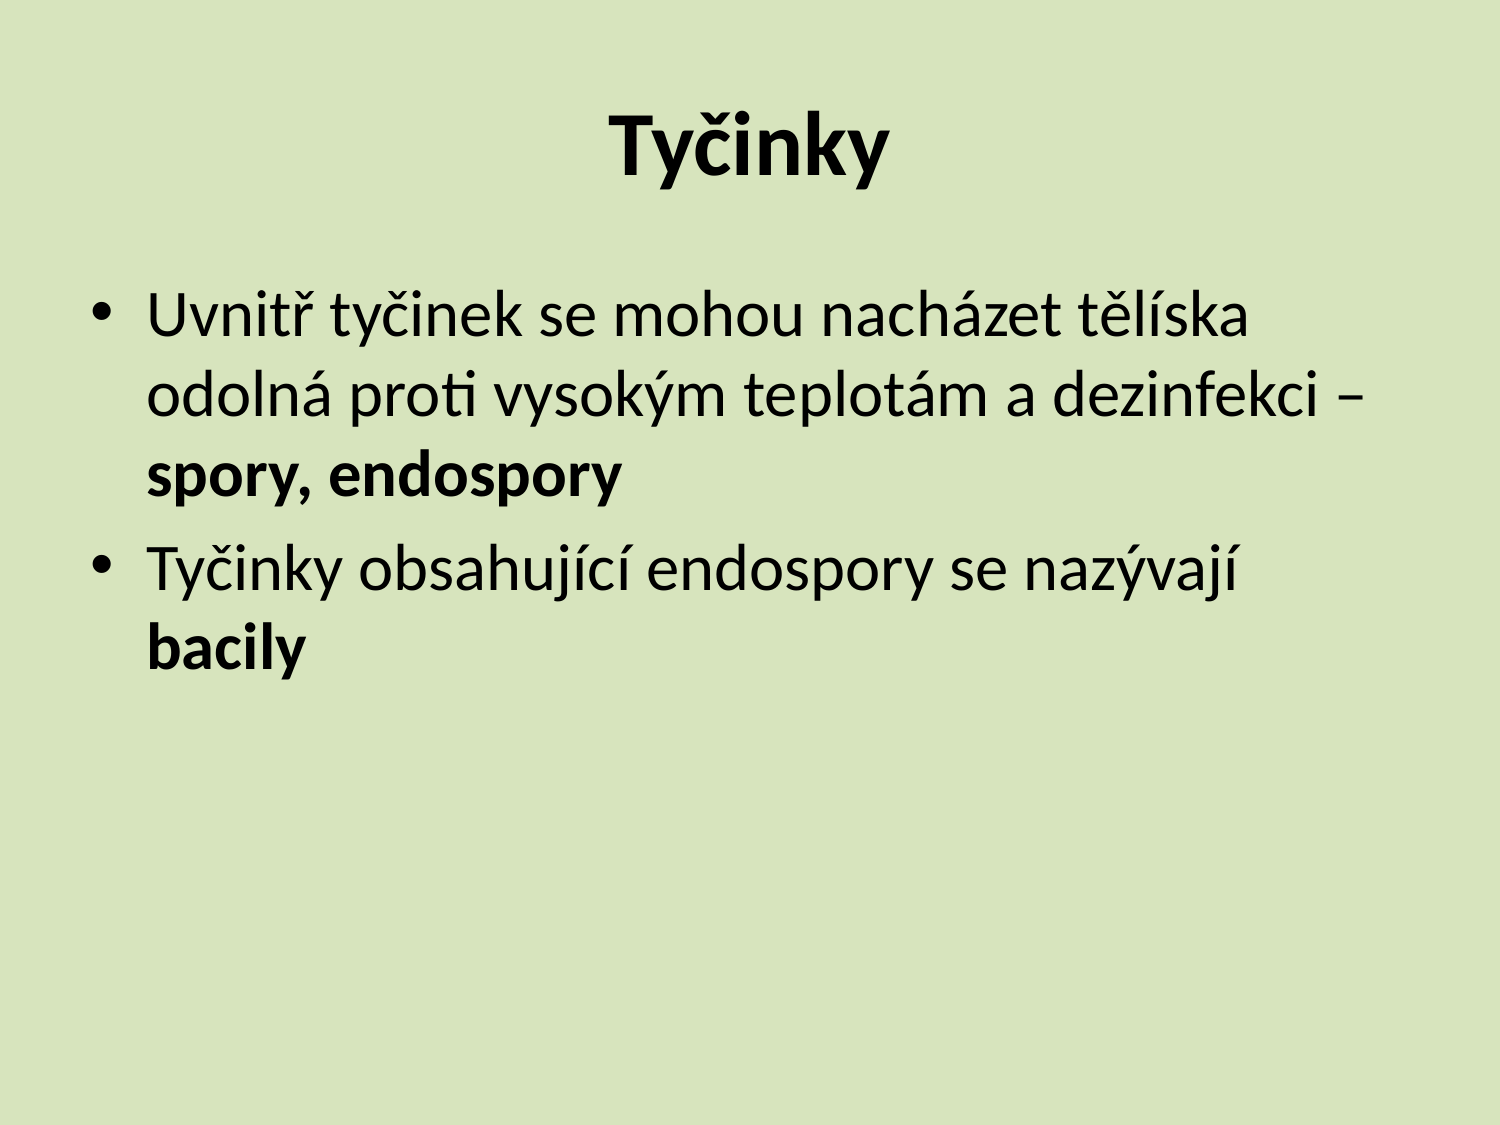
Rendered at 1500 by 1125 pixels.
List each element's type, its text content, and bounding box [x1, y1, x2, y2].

list Uvnitř tyčinek se mohou nacházet tělíska odolná proti vysokým teplotám a dezinfekci – spory, endospory Tyčinky obsahující endospory se nazývají bacily [75, 262, 1425, 1005]
title Tyčinky [75, 45, 1425, 233]
